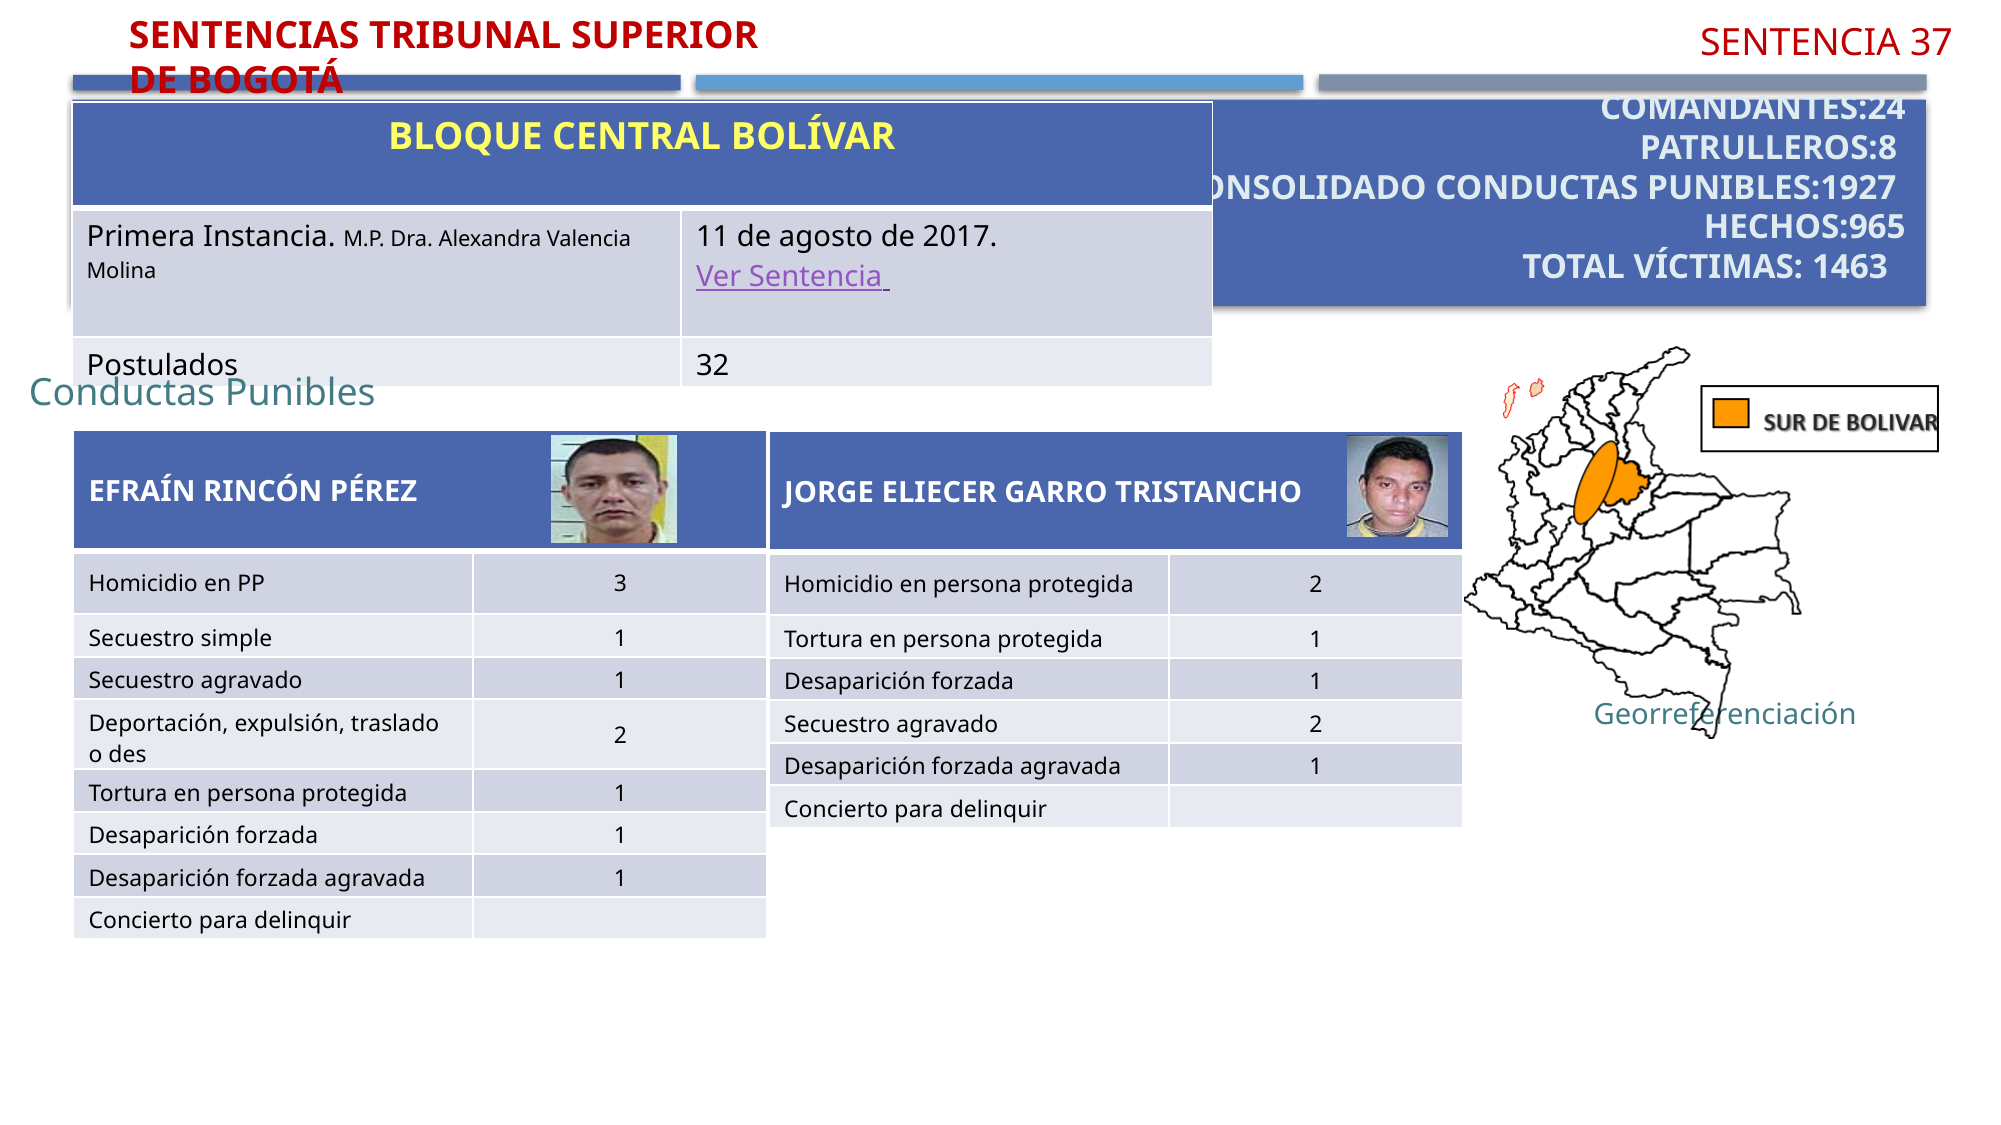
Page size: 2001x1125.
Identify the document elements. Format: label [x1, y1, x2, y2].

table_cell [74, 898, 472, 938]
table_cell [770, 555, 1168, 614]
table_cell [1170, 701, 1462, 742]
table_cell [474, 855, 766, 896]
table_cell [770, 701, 1168, 742]
table_cell [74, 770, 472, 811]
text_box [1270, 10, 1968, 70]
table_cell [682, 338, 1212, 386]
table_cell [1170, 744, 1462, 784]
table_cell [770, 659, 1168, 699]
table_header [770, 432, 1462, 549]
table_cell [73, 338, 680, 386]
picture [550, 435, 678, 543]
table_header [74, 431, 766, 548]
table_cell [74, 813, 472, 853]
picture [1346, 434, 1449, 538]
table_cell [1170, 616, 1462, 657]
text_box [114, 3, 811, 101]
table_cell [73, 211, 680, 336]
table_cell [770, 786, 1168, 827]
table_cell [1170, 659, 1462, 699]
table_cell [474, 554, 766, 613]
table_cell [474, 658, 766, 698]
table_header [73, 103, 1212, 205]
table_cell [74, 855, 472, 896]
table_cell [74, 700, 472, 768]
table_cell [682, 211, 1212, 336]
table_cell [474, 700, 766, 768]
table_cell [474, 770, 766, 811]
picture [1462, 345, 1957, 739]
table_cell [74, 658, 472, 698]
text_box [1160, 78, 1930, 294]
table_cell [474, 898, 766, 938]
table_cell [1170, 786, 1462, 827]
table_cell [474, 813, 766, 853]
table_cell [1170, 555, 1462, 614]
table_cell [74, 615, 472, 656]
table_cell [770, 616, 1168, 657]
table_cell [474, 615, 766, 656]
table_cell [74, 554, 472, 613]
text_box [14, 360, 392, 421]
table_cell [770, 744, 1168, 784]
